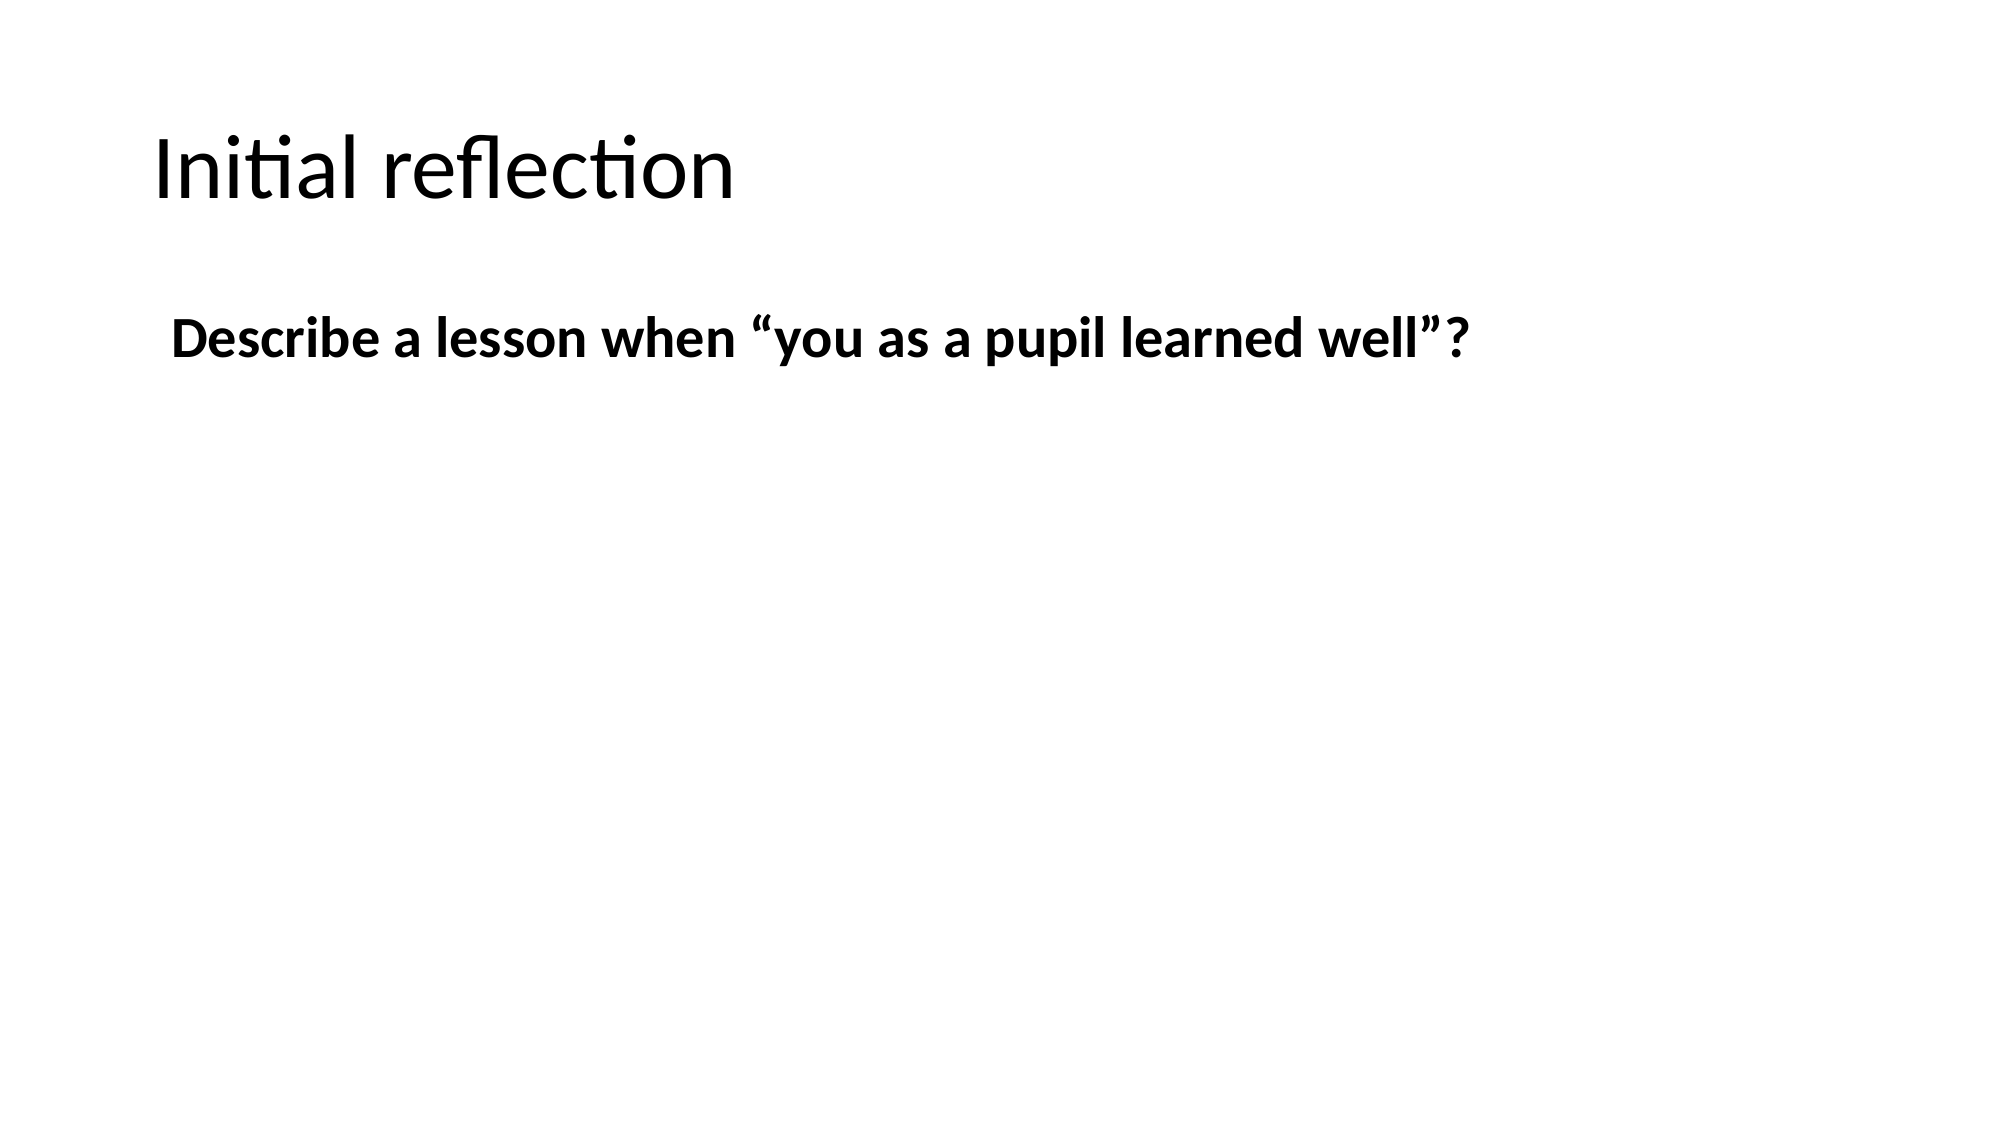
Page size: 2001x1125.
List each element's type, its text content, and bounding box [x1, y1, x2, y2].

list Describe a lesson when “you as a pupil learned well”? [137, 299, 1863, 1014]
title Initial reflection [137, 59, 1863, 278]
